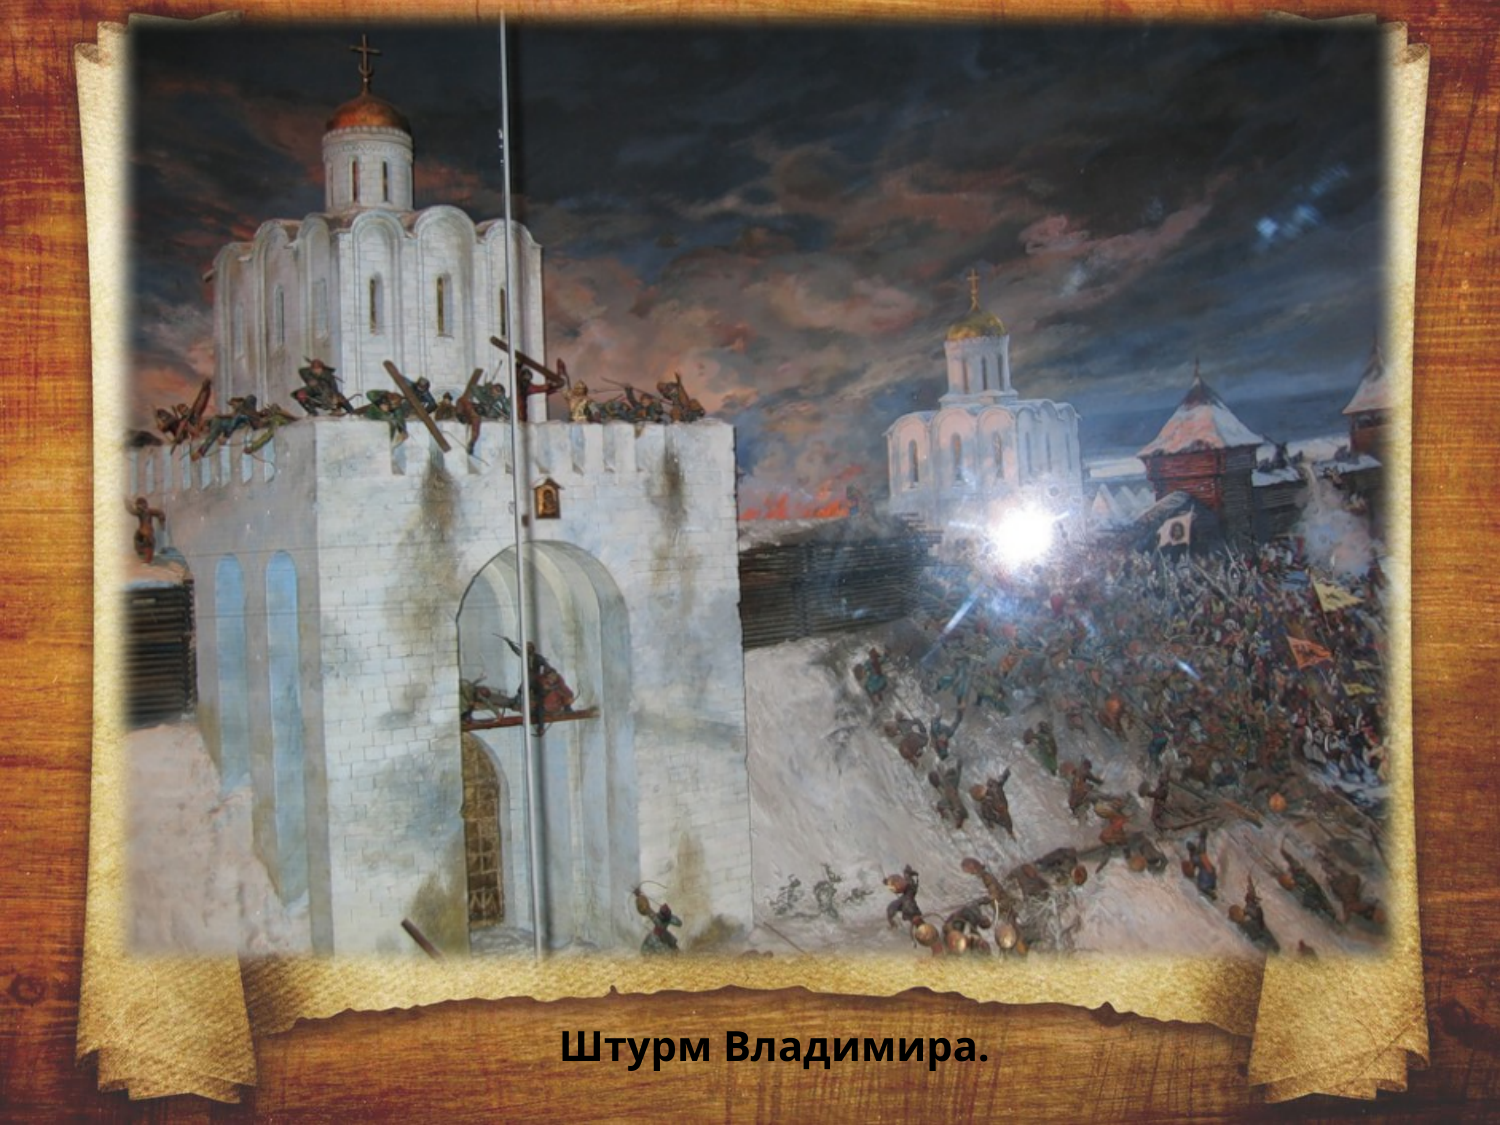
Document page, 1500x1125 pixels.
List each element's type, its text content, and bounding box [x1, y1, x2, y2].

text_box Штурм Владимира. [544, 1012, 1005, 1078]
picture [0, 0, 1500, 1125]
